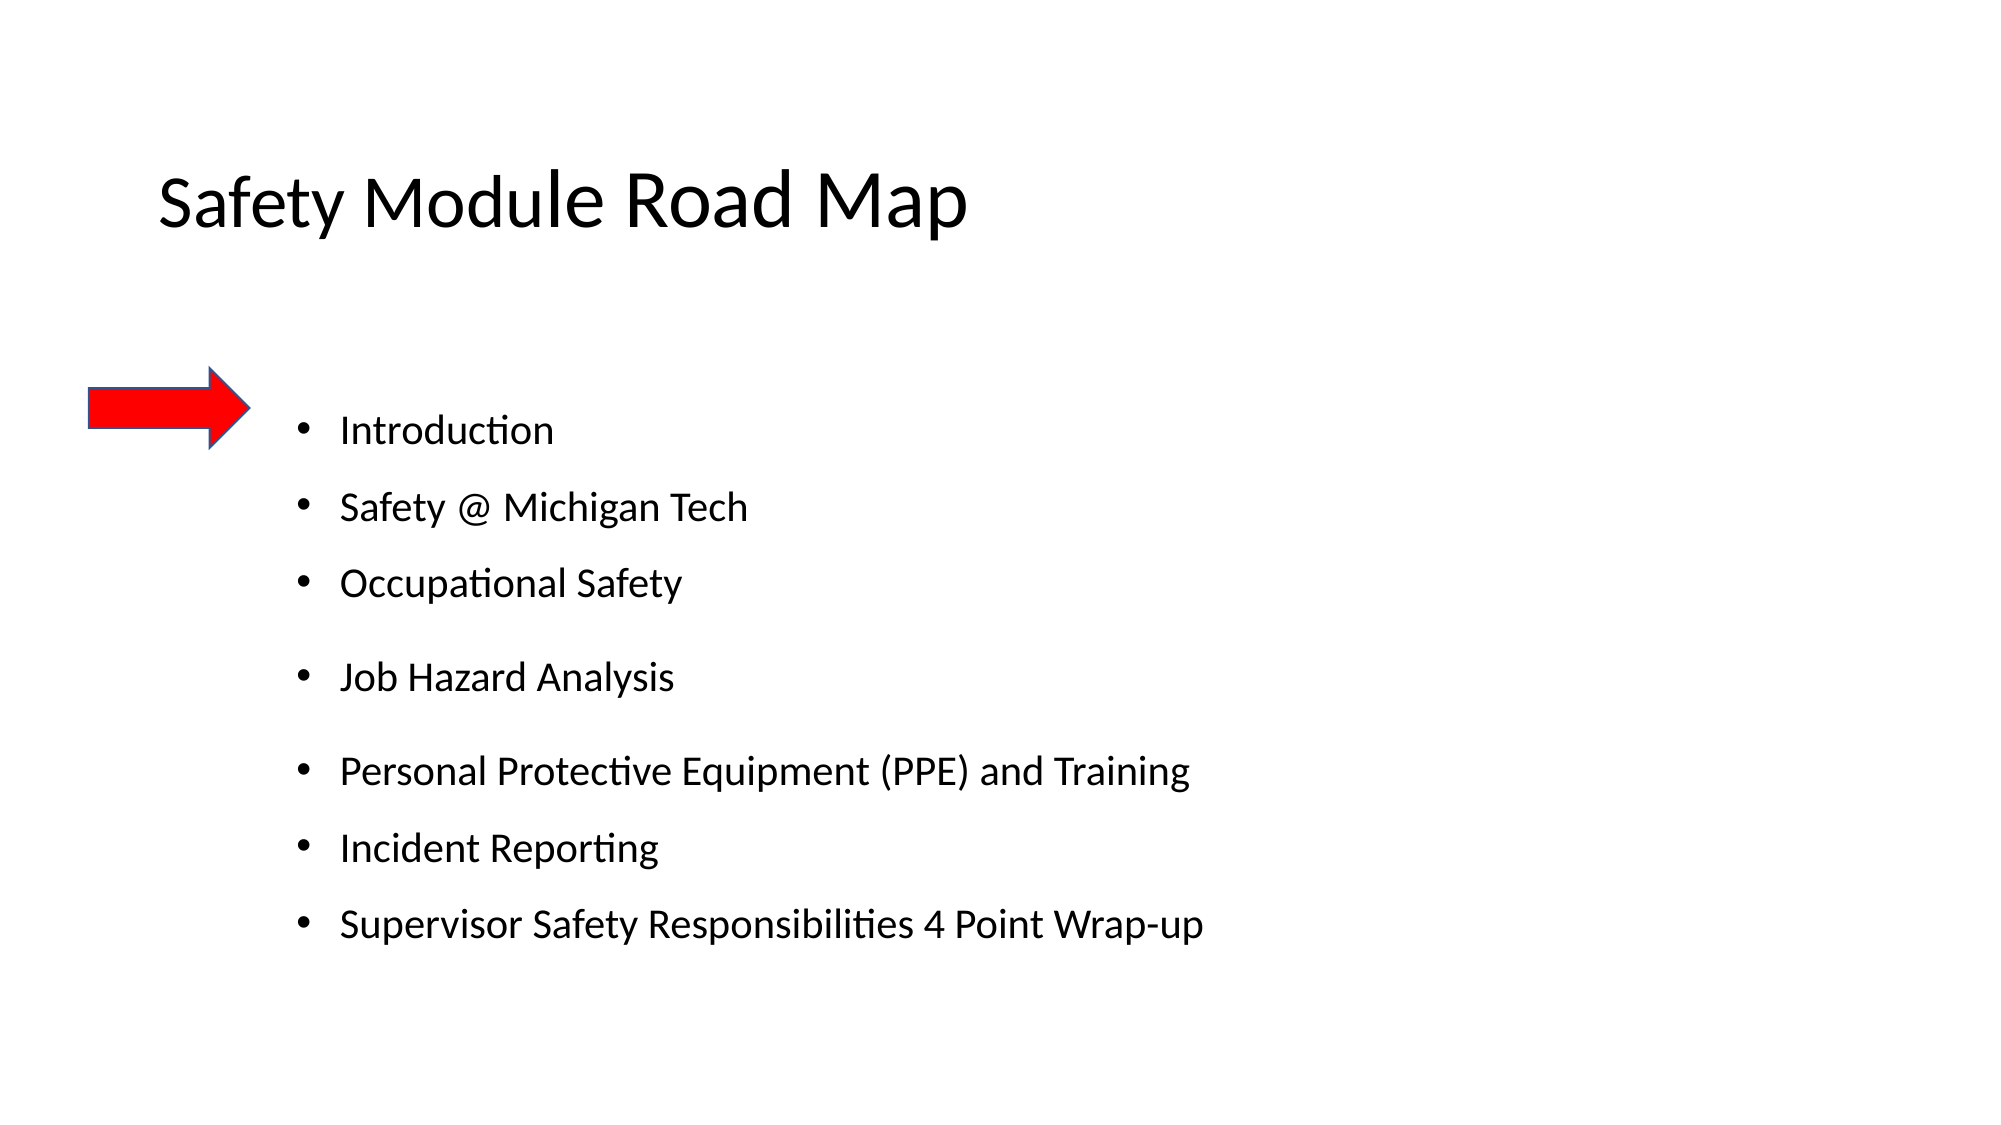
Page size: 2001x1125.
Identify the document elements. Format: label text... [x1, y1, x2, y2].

text_box [88, 368, 250, 448]
subtitle Introduction Safety @ Michigan Tech Occupational Safety Job Hazard Analysis Personal Protective Equipment (PPE) and Training Incident Reporting Supervisor Safety Responsibilities 4 Point Wrap-up [273, 242, 1692, 960]
title Safety Module Road Map [143, 132, 1822, 253]
